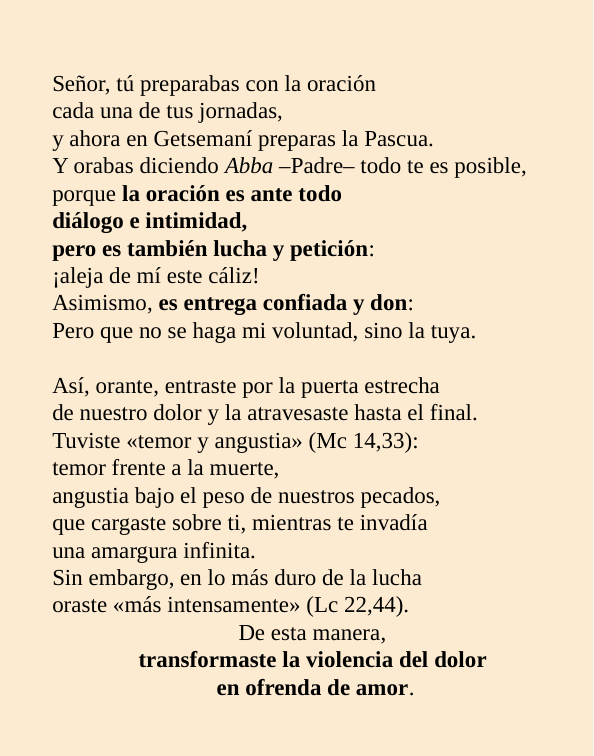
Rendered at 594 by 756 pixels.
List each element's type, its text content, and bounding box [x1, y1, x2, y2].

text_box Señor, tú preparabas con la oración cada una de tus jornadas, y ahora en Getsemaní preparas la Pascua. Y orabas diciendo Abba –Padre– todo te es posible, porque la oración es ante todo diálogo e intimidad, pero es también lucha y petición: ¡aleja de mí este cáliz! Asimismo, es entrega confiada y don: Pero que no se haga mi voluntad, sino la tuya. Así, orante, entraste por la puerta estrecha de nuestro dolor y la atravesaste hasta el final. Tuviste «temor y angustia» (Mc 14,33): temor frente a la muerte, angustia bajo el peso de nuestros pecados, que cargaste sobre ti, mientras te invadía una amargura infinita. Sin embargo, en lo más duro de la lucha oraste «más intensamente» (Lc 22,44). De esta manera, transformaste la violencia del dolor en ofrenda de amor. [37, 60, 594, 708]
